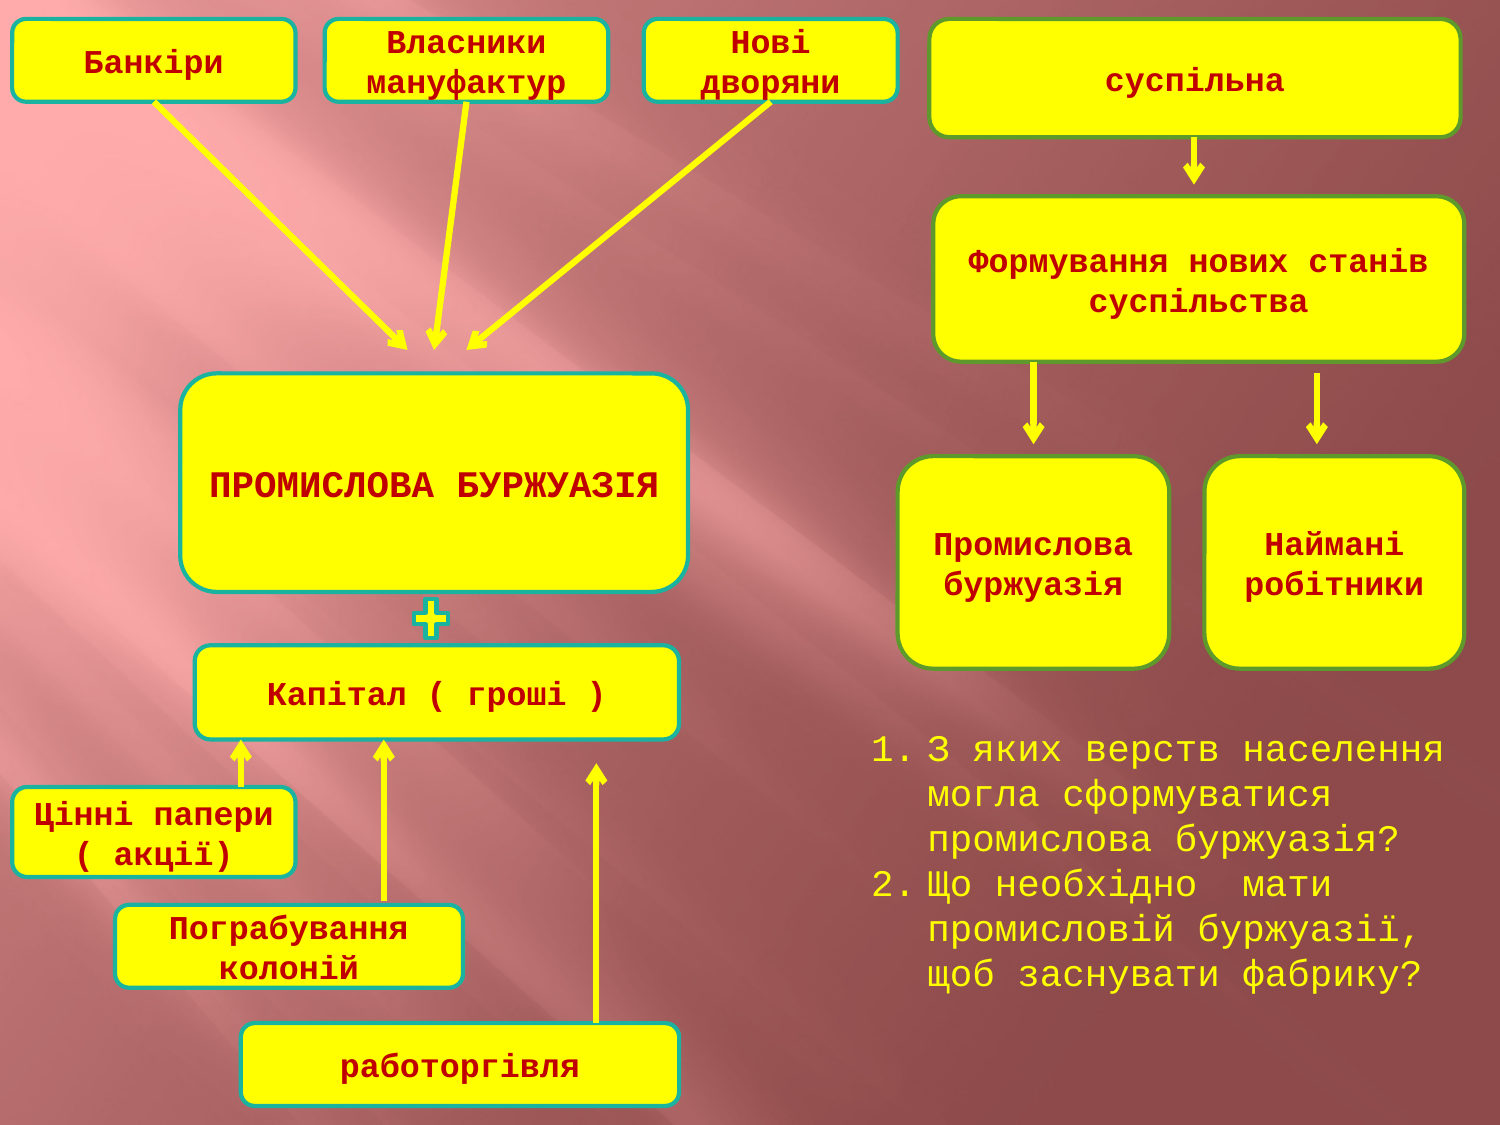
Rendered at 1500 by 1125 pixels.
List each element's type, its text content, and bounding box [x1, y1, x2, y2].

text_box работоргівля [238, 1020, 682, 1109]
text_box Цінні папери ( акції) [10, 784, 298, 880]
text_box Власники мануфактур [322, 16, 611, 104]
text_box Капітал ( гроші ) [192, 643, 682, 742]
text_box [412, 597, 450, 640]
text_box Банкіри [10, 16, 298, 104]
text_box ПРОМИСЛОВА БУРЖУАЗІЯ [178, 385, 691, 595]
text_box Пограбування колоній [112, 902, 466, 990]
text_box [433, 101, 467, 351]
text_box Наймані робітники [1202, 454, 1467, 671]
text_box Нові дворяни [641, 16, 900, 104]
text_box суспільна [927, 16, 1463, 140]
text_box З яких верств населення могла сформуватися промислова буржуазія? Що необхідно мати промисловій буржуазії, щоб заснувати фабрику? [856, 716, 1483, 1001]
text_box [153, 101, 408, 351]
text_box Промислова буржуазія [895, 454, 1172, 671]
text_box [467, 101, 771, 351]
text_box Формування нових станів суспільства [931, 194, 1467, 364]
